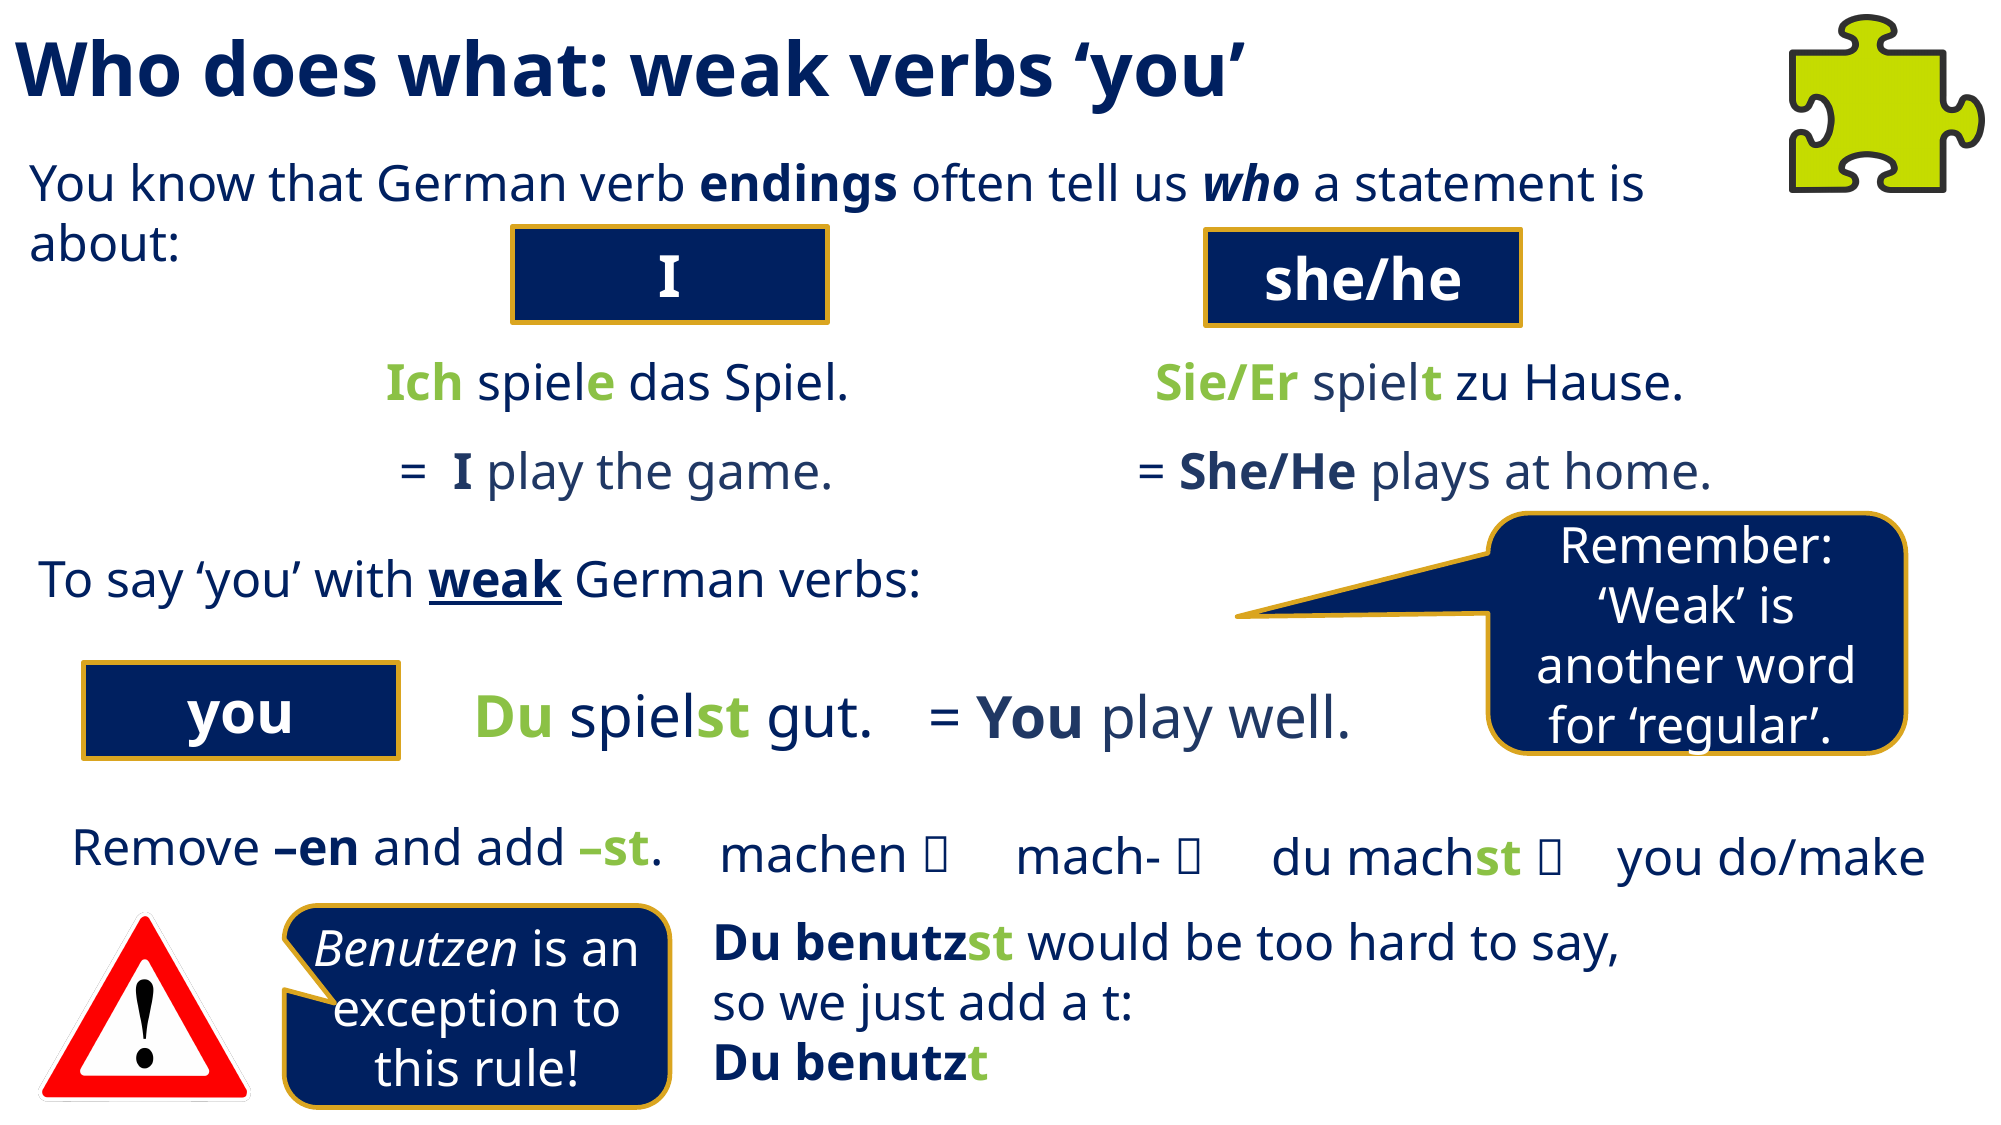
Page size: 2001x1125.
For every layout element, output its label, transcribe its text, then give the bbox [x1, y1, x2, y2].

title Who does what: weak verbs ‘you’ [15, 0, 1790, 166]
text_box Du spielst gut. [458, 657, 913, 757]
text_box Du benutzst would be too hard to say, so we just add a t: Du benutzt [697, 903, 1686, 1098]
text_box To say ‘you’ with weak German verbs: [24, 535, 1230, 615]
text_box mach-  [1000, 804, 1220, 892]
text_box You know that German verb endings often tell us who a statement is about: [15, 143, 1697, 279]
picture [37, 912, 265, 1116]
text_box = You play well. [913, 652, 1368, 758]
text_box Ich spiele das Spiel. [371, 331, 1024, 419]
text_box Remove –en and add –st. [56, 804, 679, 884]
text_box Benutzen is an exception to this rule! [282, 903, 673, 1110]
text_box = I play the game. [371, 419, 1024, 507]
text_box Remember: ‘Weak’ is another word for ‘regular’. [1235, 511, 1909, 756]
text_box = She/He plays at home. [1122, 413, 1729, 507]
text_box machen  [704, 803, 980, 891]
text_box I [510, 224, 830, 325]
text_box Sie/Er spielt zu Hause. [1140, 339, 1776, 419]
picture [1789, 13, 1986, 193]
text_box you do/make [1603, 805, 1942, 893]
text_box she/he [1204, 227, 1523, 328]
text_box you [81, 660, 401, 761]
text_box du machst  [1256, 806, 1580, 893]
